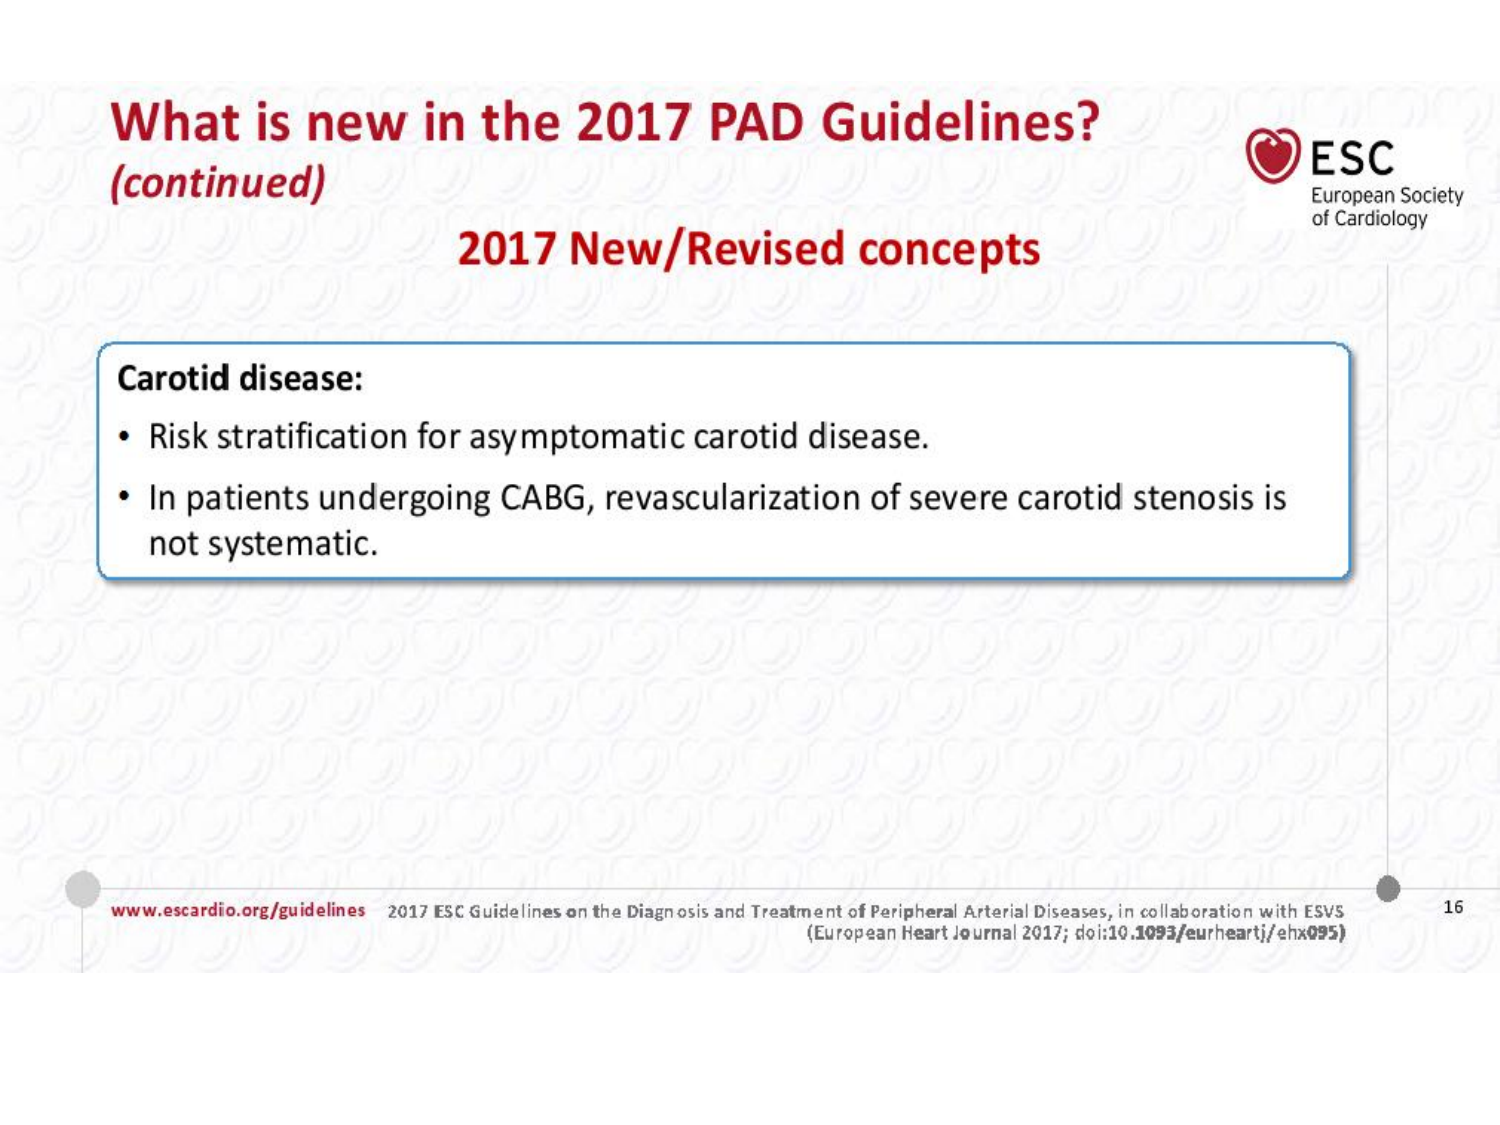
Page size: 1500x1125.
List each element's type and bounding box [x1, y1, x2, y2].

picture [0, 81, 1500, 973]
